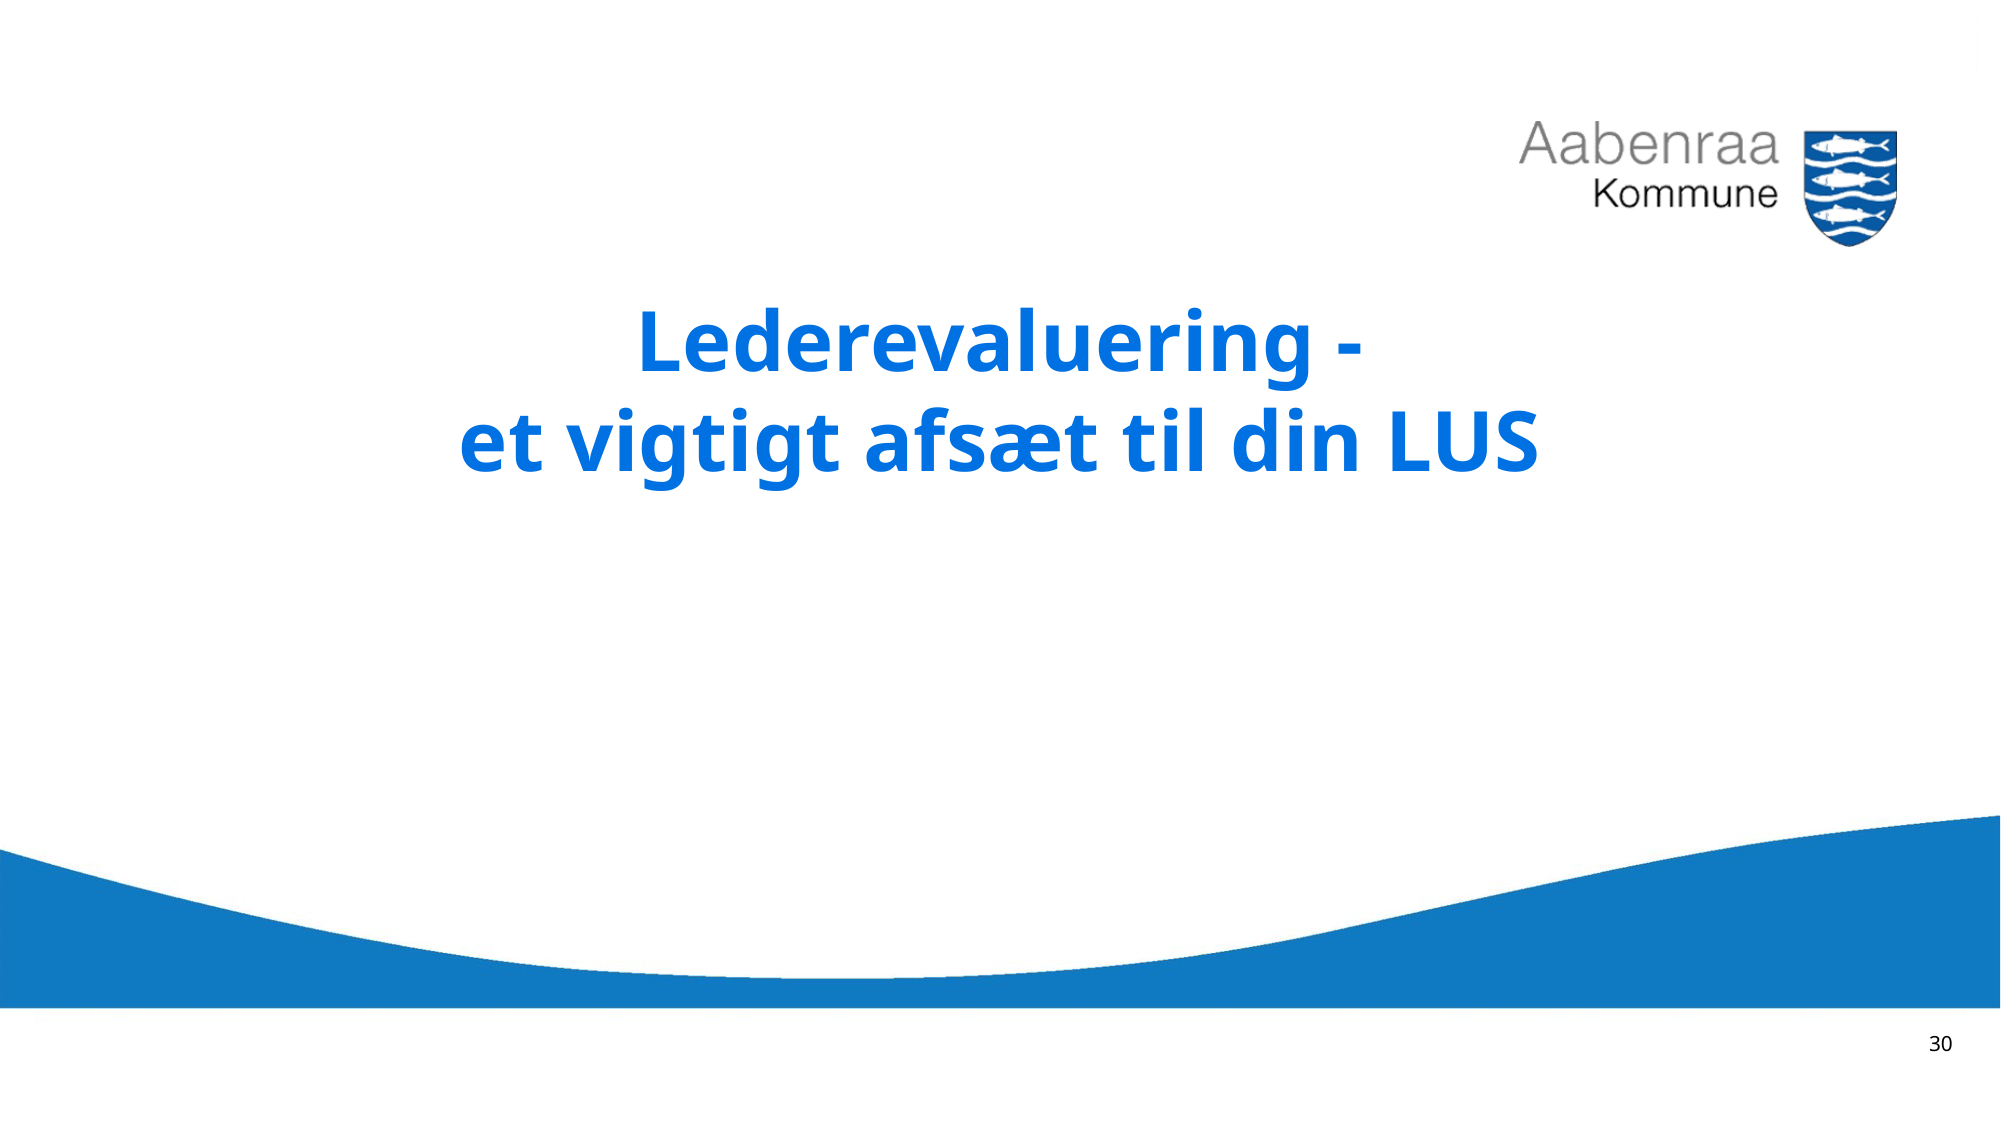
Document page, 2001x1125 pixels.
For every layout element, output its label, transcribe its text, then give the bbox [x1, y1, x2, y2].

picture [0, 0, 2001, 1125]
title Lederevaluering - et vigtigt afsæt til din LUS [149, 266, 1851, 509]
slide_number 30 [1881, 1022, 2000, 1071]
